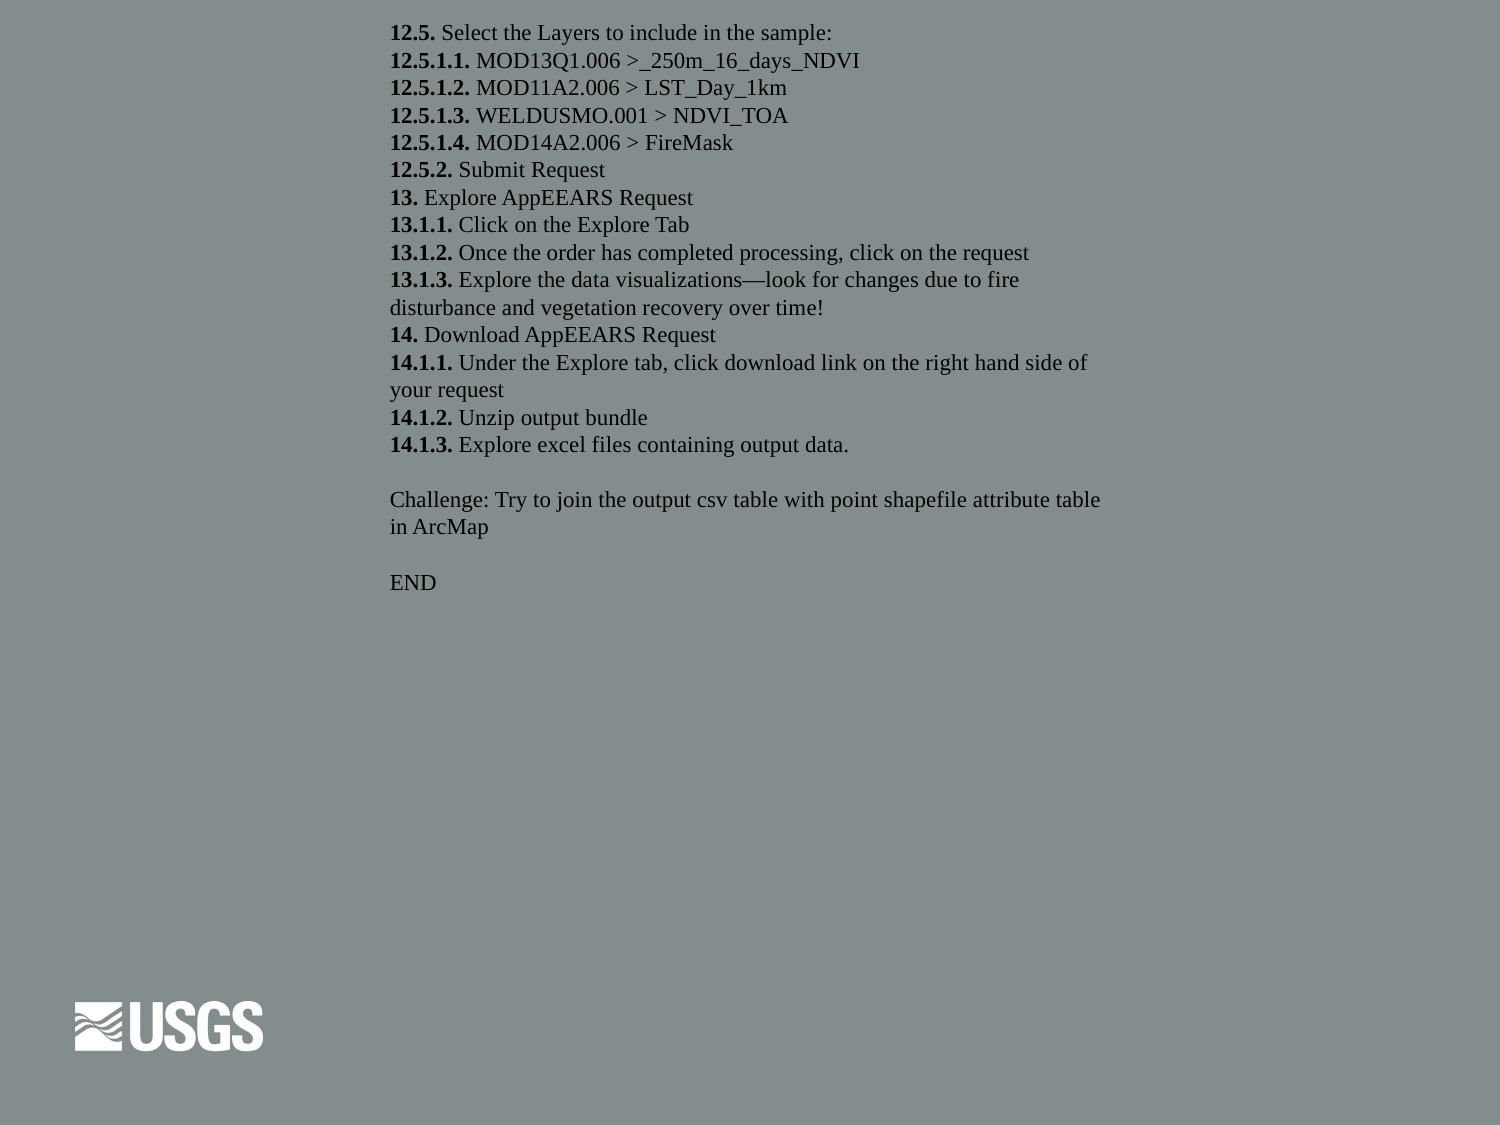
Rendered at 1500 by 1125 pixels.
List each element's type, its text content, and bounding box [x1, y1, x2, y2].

text_box 12.5. Select the Layers to include in the sample: 12.5.1.1. MOD13Q1.006 >_250m_16_days_NDVI 12.5.1.2. MOD11A2.006 > LST_Day_1km 12.5.1.3. WELDUSMO.001 > NDVI_TOA 12.5.1.4. MOD14A2.006 > FireMask 12.5.2. Submit Request 13. Explore AppEEARS Request 13.1.1. Click on the Explore Tab 13.1.2. Once the order has completed processing, click on the request 13.1.3. Explore the data visualizations—look for changes due to fire disturbance and vegetation recovery over time! 14. Download AppEEARS Request 14.1.1. Under the Explore tab, click download link on the right hand side of your request 14.1.2. Unzip output bundle 14.1.3. Explore excel files containing output data. Challenge: Try to join the output csv table with point shapefile attribute table in ArcMap END [374, 10, 1125, 602]
